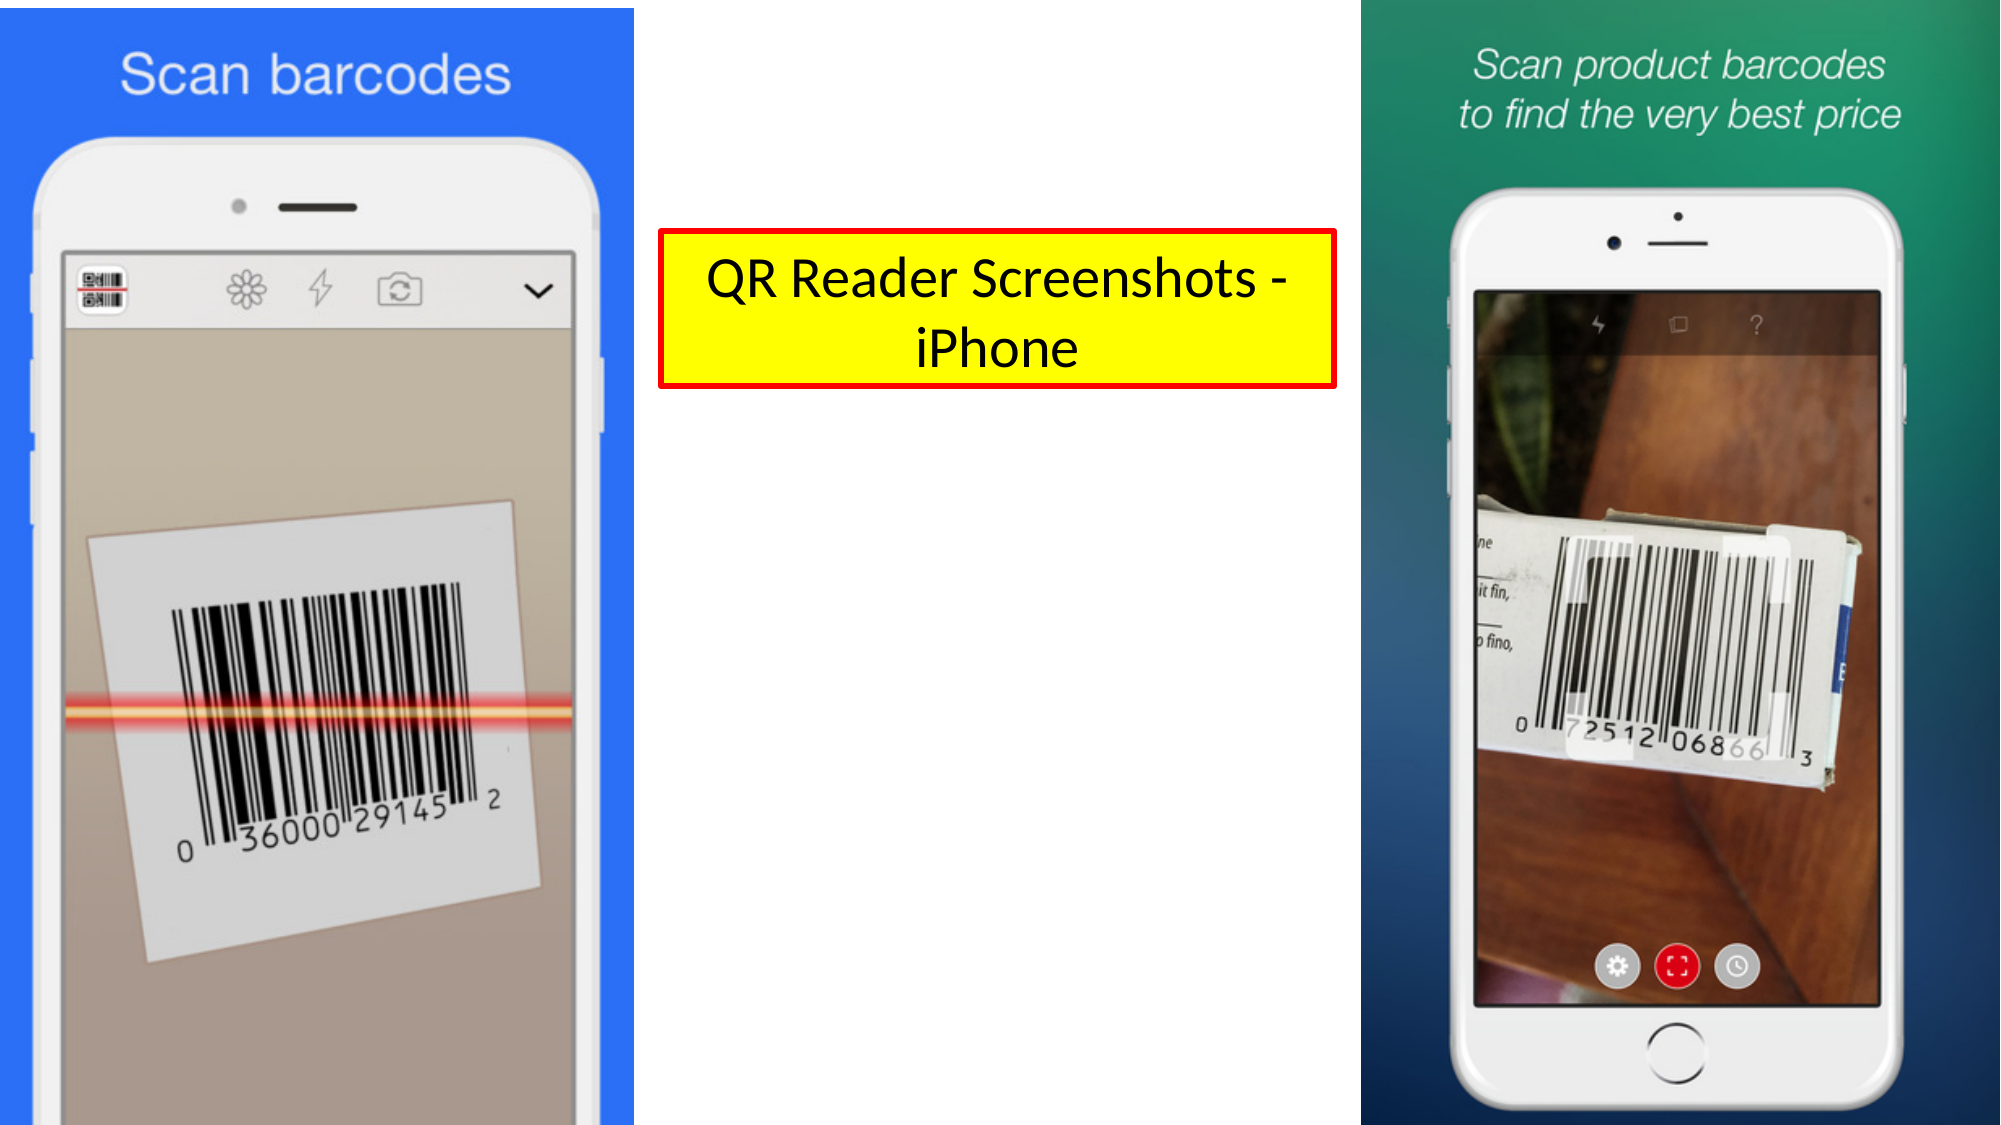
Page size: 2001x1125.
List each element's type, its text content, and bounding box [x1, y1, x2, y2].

picture [0, 8, 634, 1125]
picture [1361, 0, 2000, 1125]
text_box QR Reader Screenshots - iPhone [660, 231, 1335, 386]
